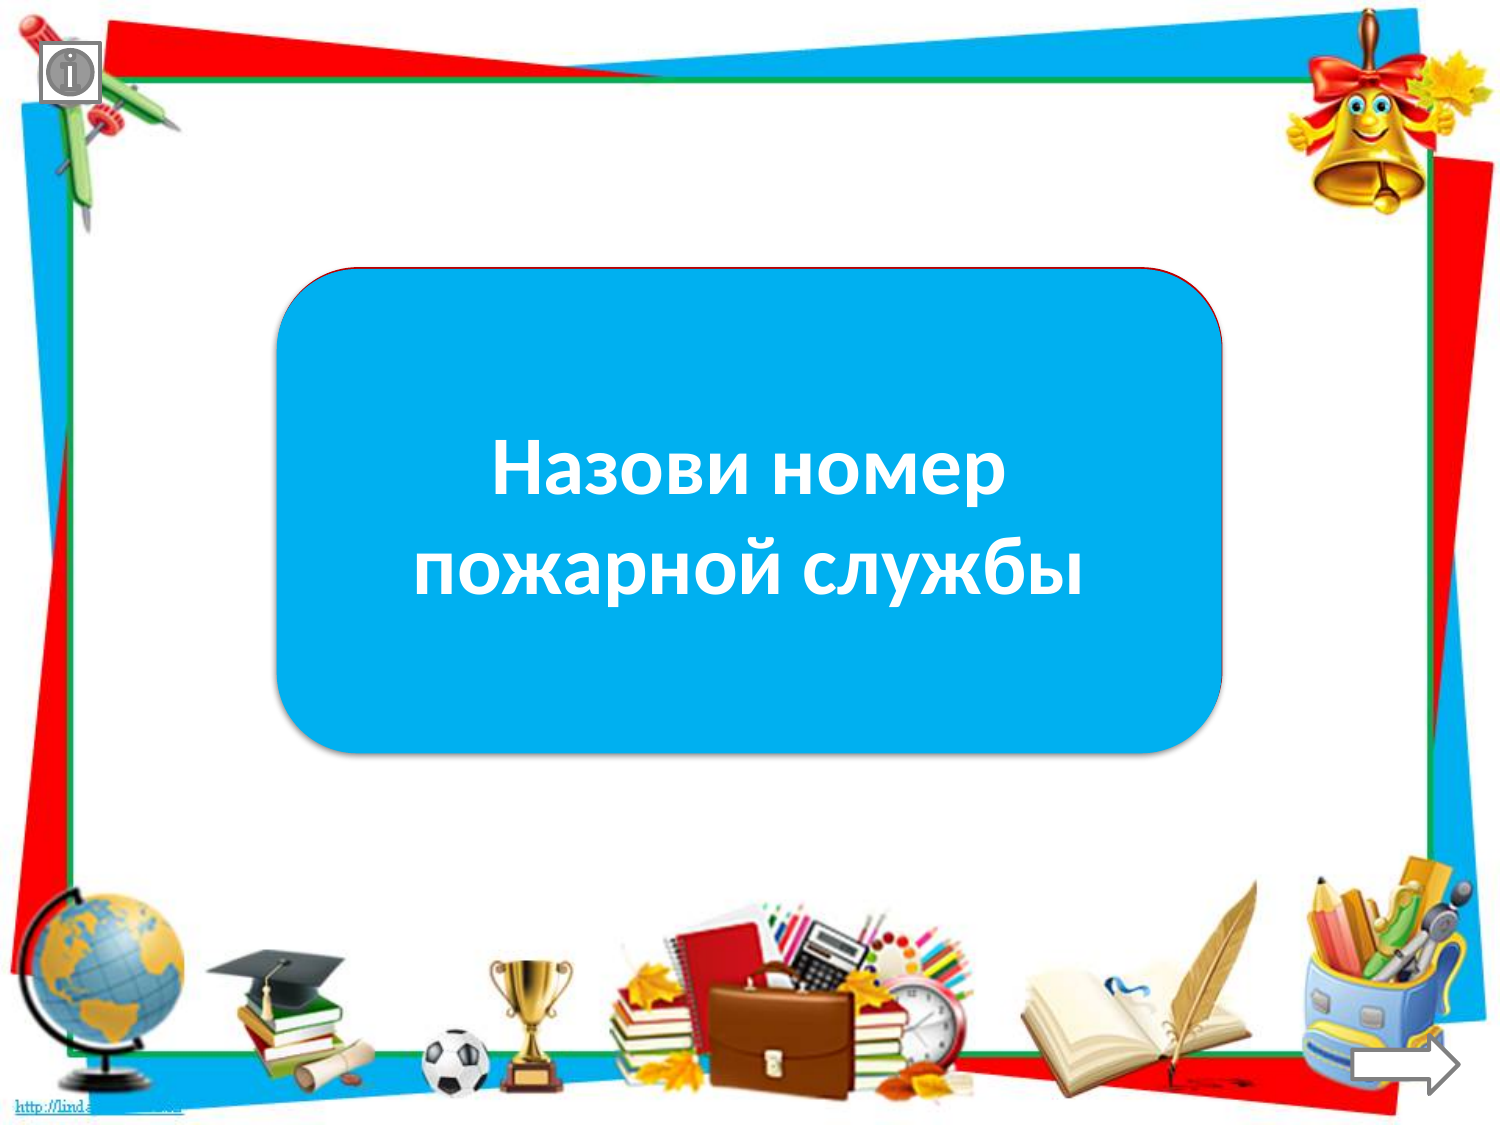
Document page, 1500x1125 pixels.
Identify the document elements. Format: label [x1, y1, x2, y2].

text_box [274, 265, 1224, 754]
picture [0, 0, 1500, 1125]
text_box [1350, 1033, 1461, 1096]
text_box [39, 41, 102, 104]
